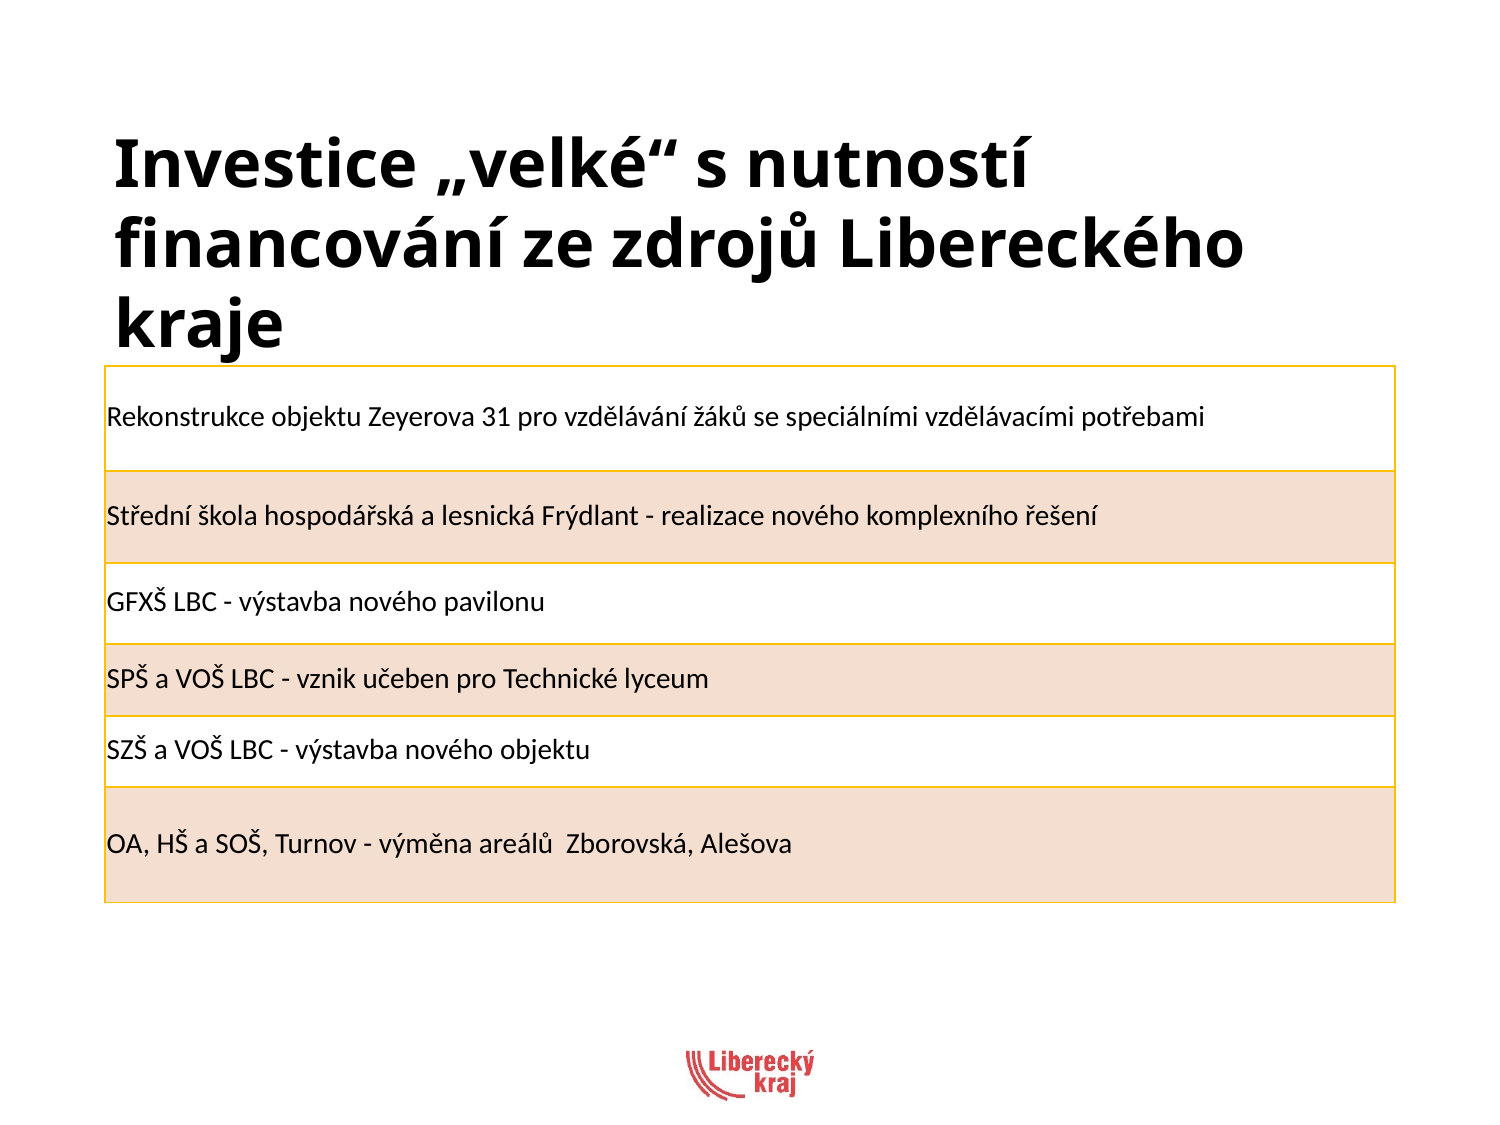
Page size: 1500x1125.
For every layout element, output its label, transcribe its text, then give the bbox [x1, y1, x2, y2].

table_cell OA, HŠ a SOŠ, Turnov - výměna areálů Zborovská, Alešova [106, 788, 1394, 902]
text_box Investice „velké“ s nutností financování ze zdrojů Libereckého kraje [100, 113, 1353, 369]
table_header Rekonstrukce objektu Zeyerova 31 pro vzdělávání žáků se speciálními vzdělávacími potřebami [106, 367, 1394, 470]
picture [686, 1050, 814, 1103]
table_cell Střední škola hospodářská a lesnická Frýdlant - realizace nového komplexního řešení [106, 472, 1394, 562]
table_cell SPŠ a VOŠ LBC - vznik učeben pro Technické lyceum [106, 645, 1394, 715]
table_cell GFXŠ LBC - výstavba nového pavilonu [106, 564, 1394, 643]
table_cell SZŠ a VOŠ LBC - výstavba nového objektu [106, 717, 1394, 786]
